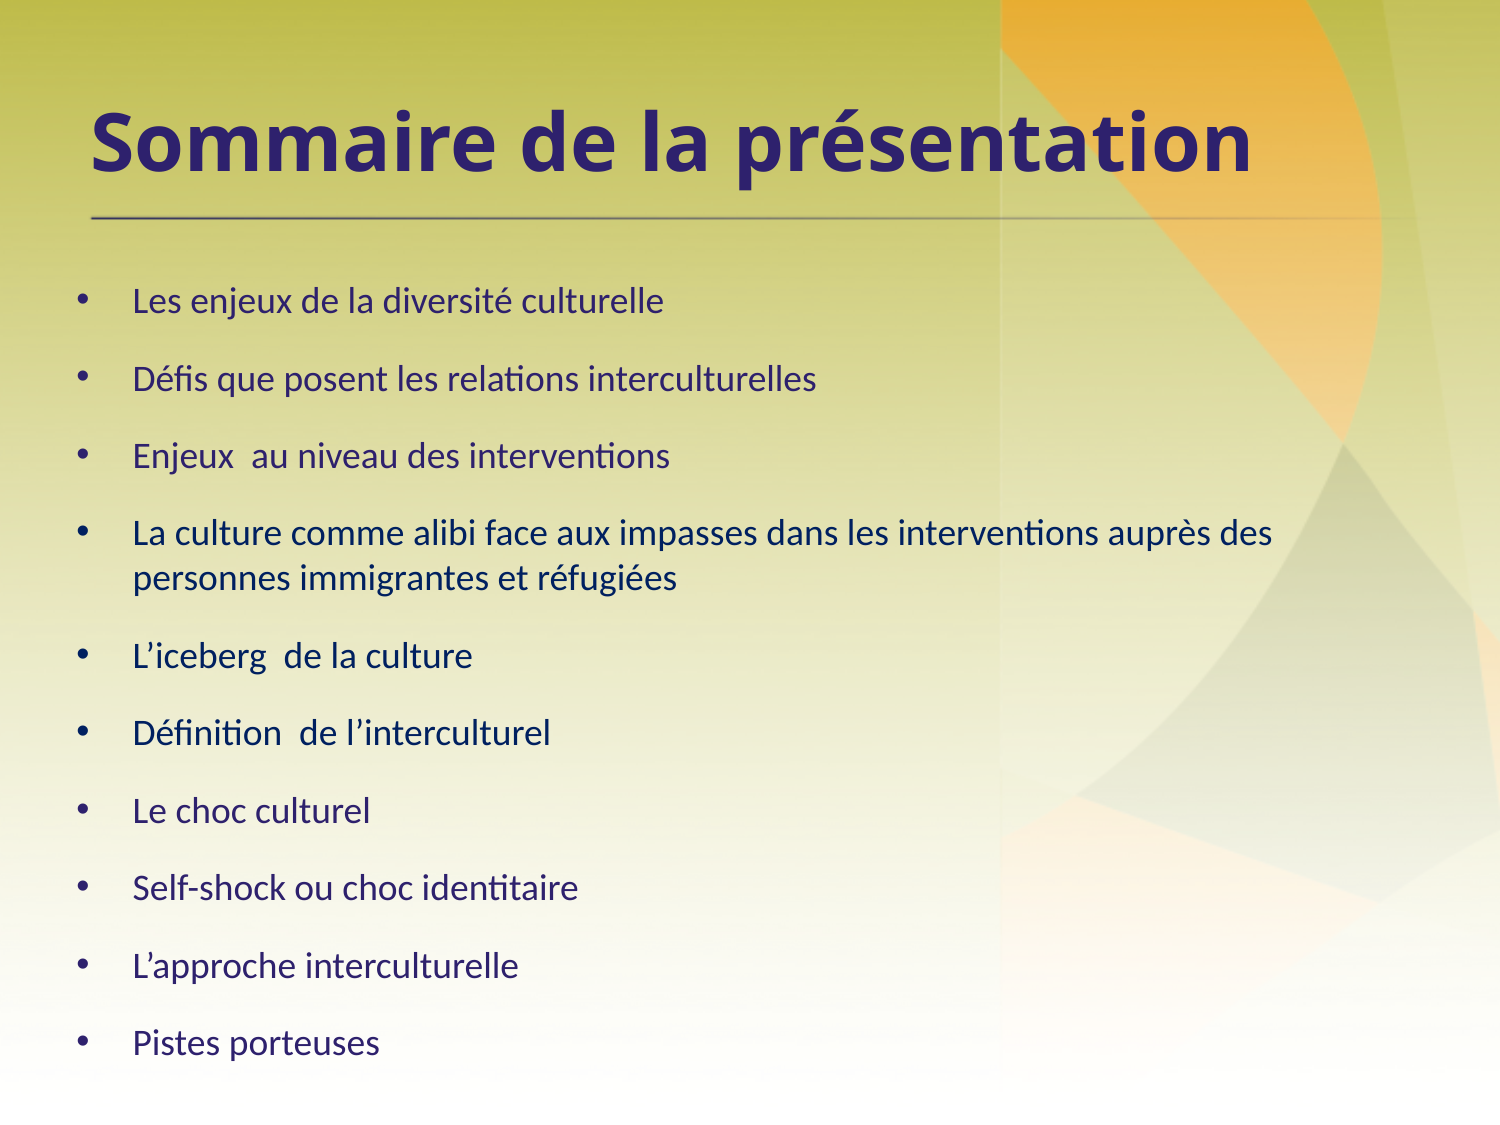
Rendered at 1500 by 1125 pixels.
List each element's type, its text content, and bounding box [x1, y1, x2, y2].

title Sommaire de la présentation [75, 45, 1425, 233]
picture [0, 0, 1500, 1125]
list Les enjeux de la diversité culturelle Défis que posent les relations interculturelles Enjeux au niveau des interventions La culture comme alibi face aux impasses dans les interventions auprès des personnes immigrantes et réfugiées L’iceberg de la culture Définition de l’interculturel Le choc culturel Self-shock ou choc identitaire L’approche interculturelle Pistes porteuses [61, 268, 1412, 1125]
